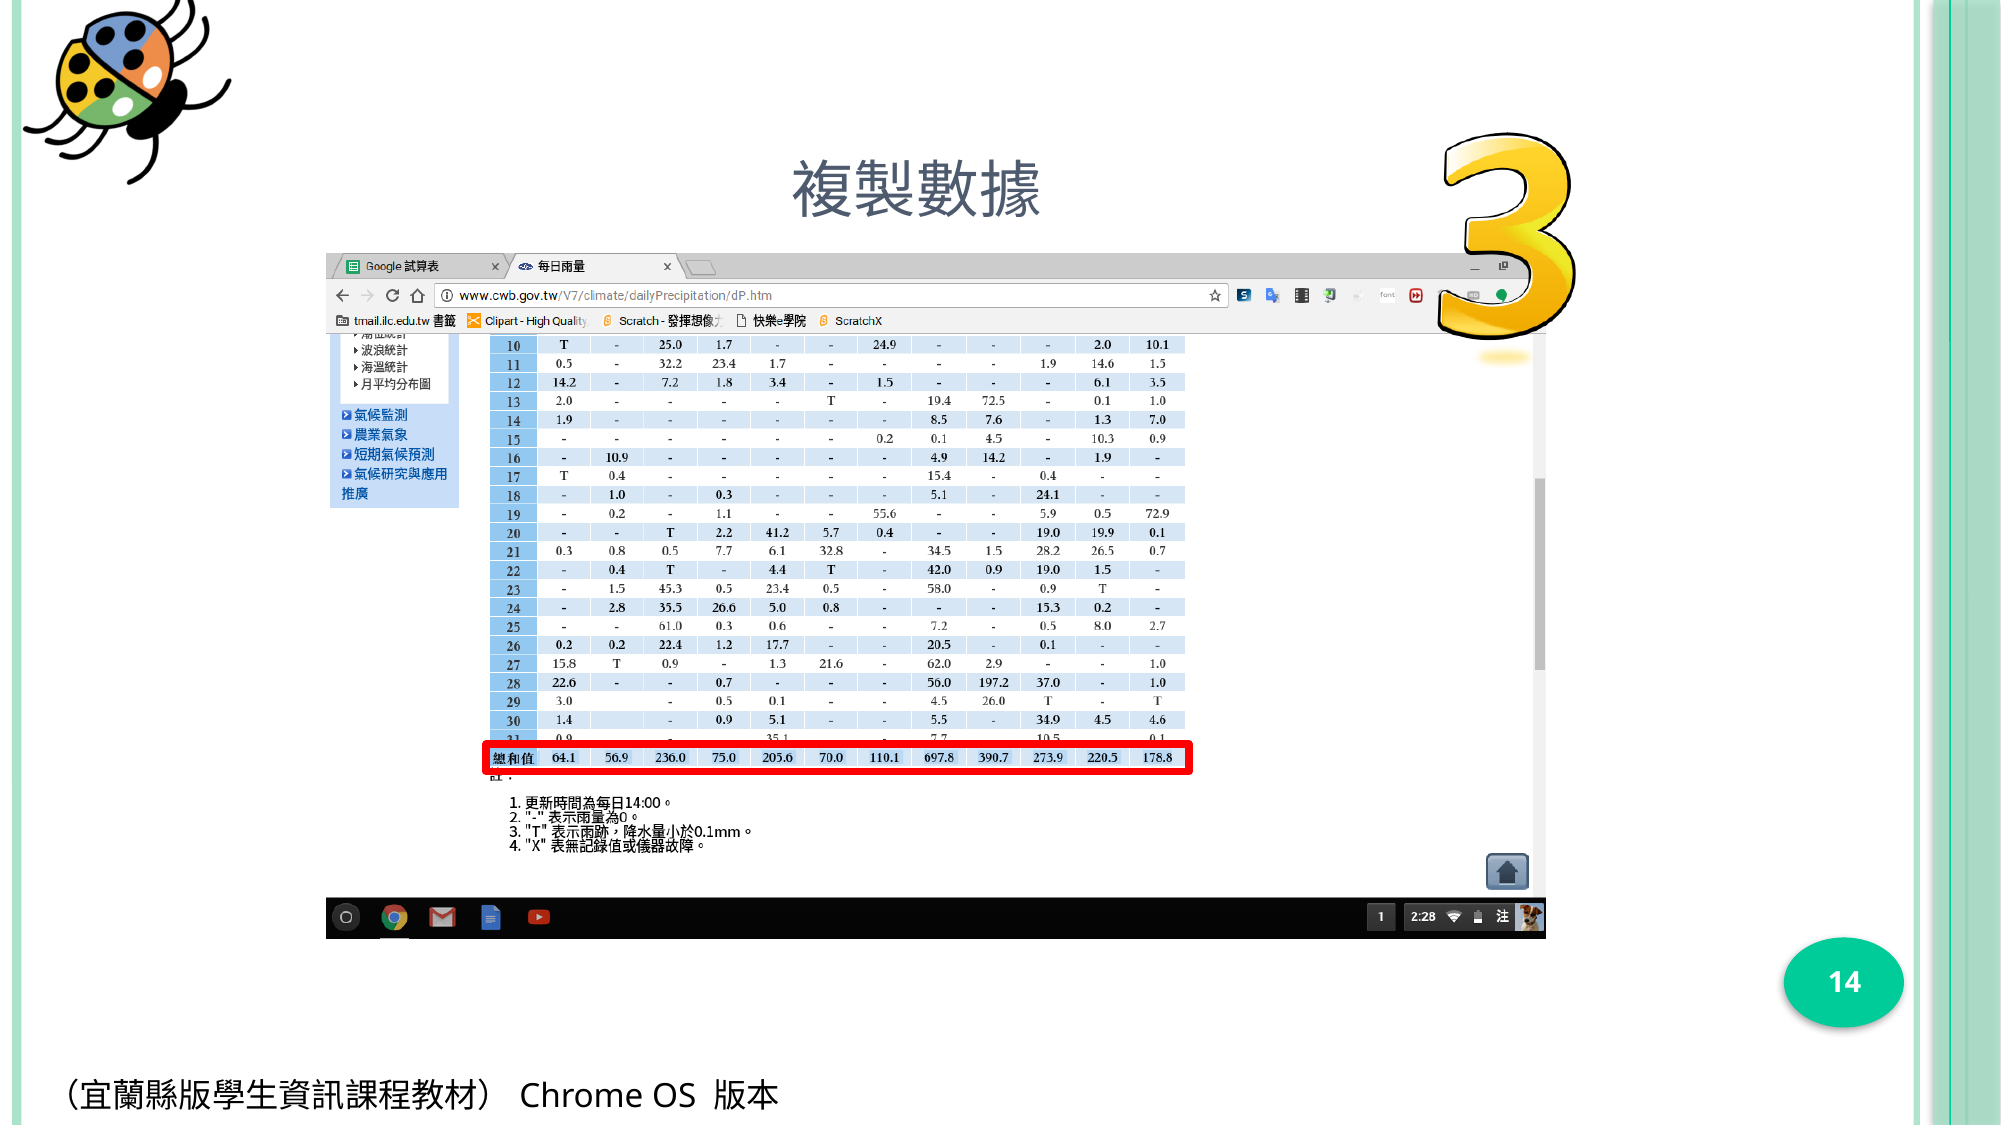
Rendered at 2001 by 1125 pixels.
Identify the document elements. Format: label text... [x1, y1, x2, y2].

title 複製數據 [99, 45, 1734, 233]
picture [326, 132, 1577, 940]
slide_number 14 [1777, 940, 1912, 1027]
picture [2, 0, 240, 205]
